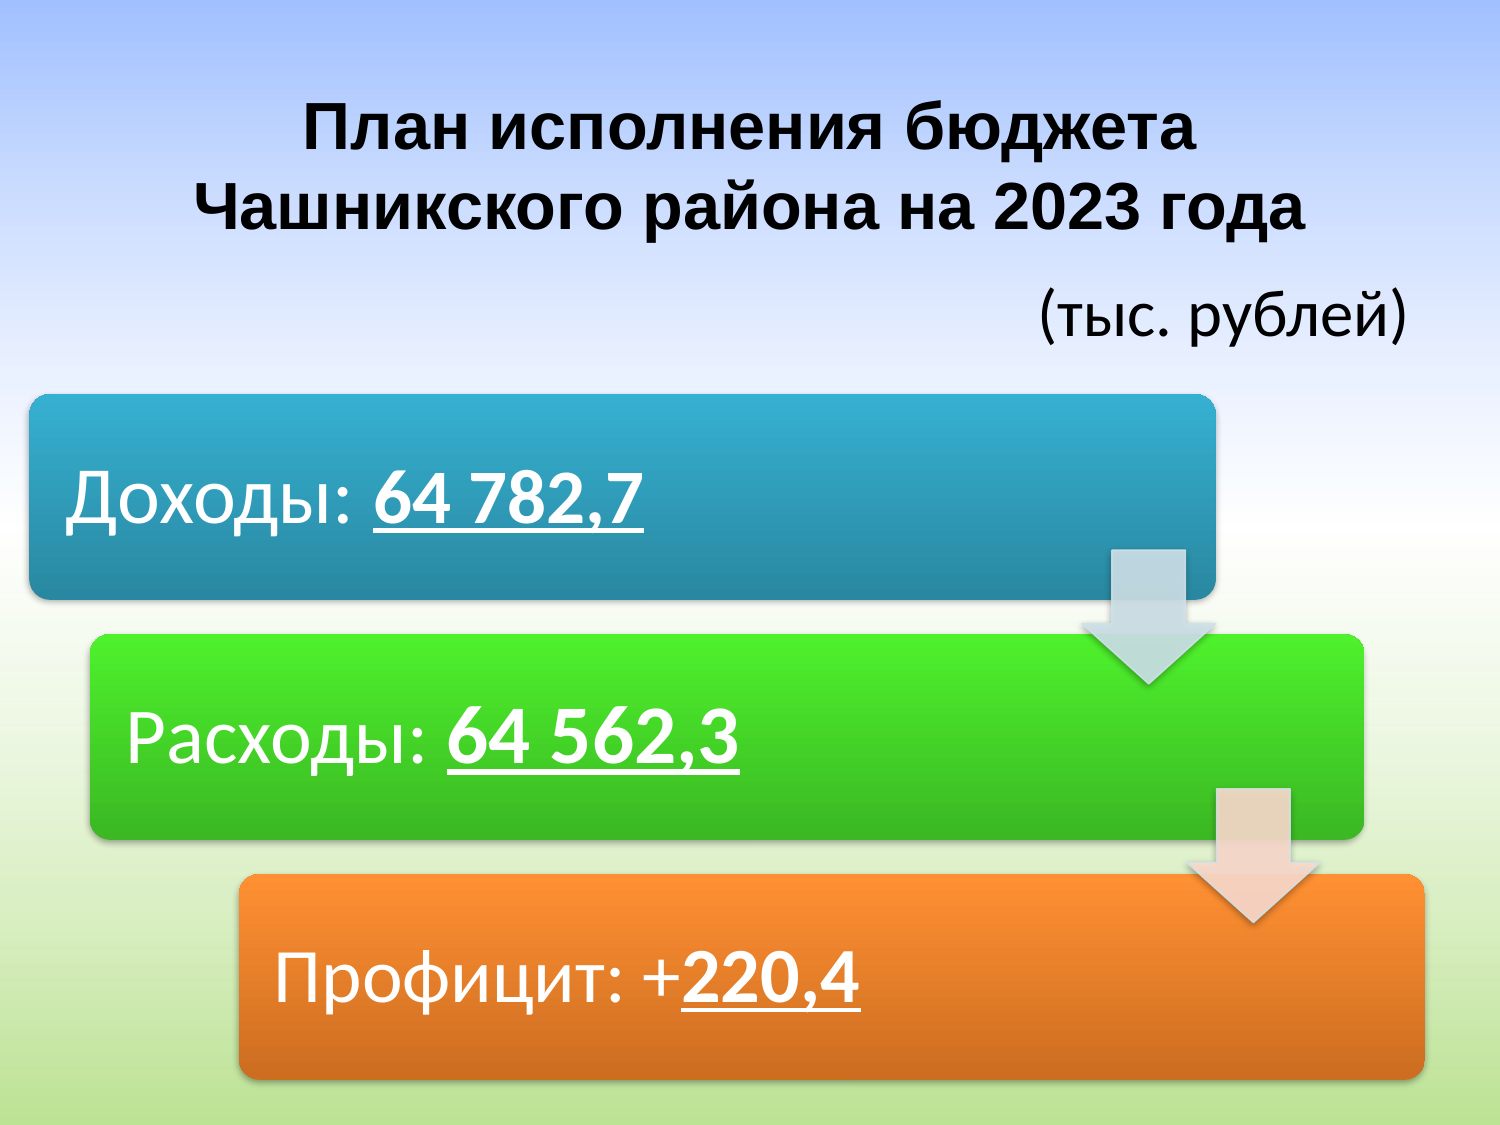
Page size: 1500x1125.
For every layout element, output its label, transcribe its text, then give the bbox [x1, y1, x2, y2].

picture [0, 0, 1500, 1125]
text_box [29, 393, 1426, 1081]
list (тыс. рублей) [75, 262, 1425, 393]
title План исполнения бюджета Чашникского района на 2023 года [75, 40, 1425, 262]
